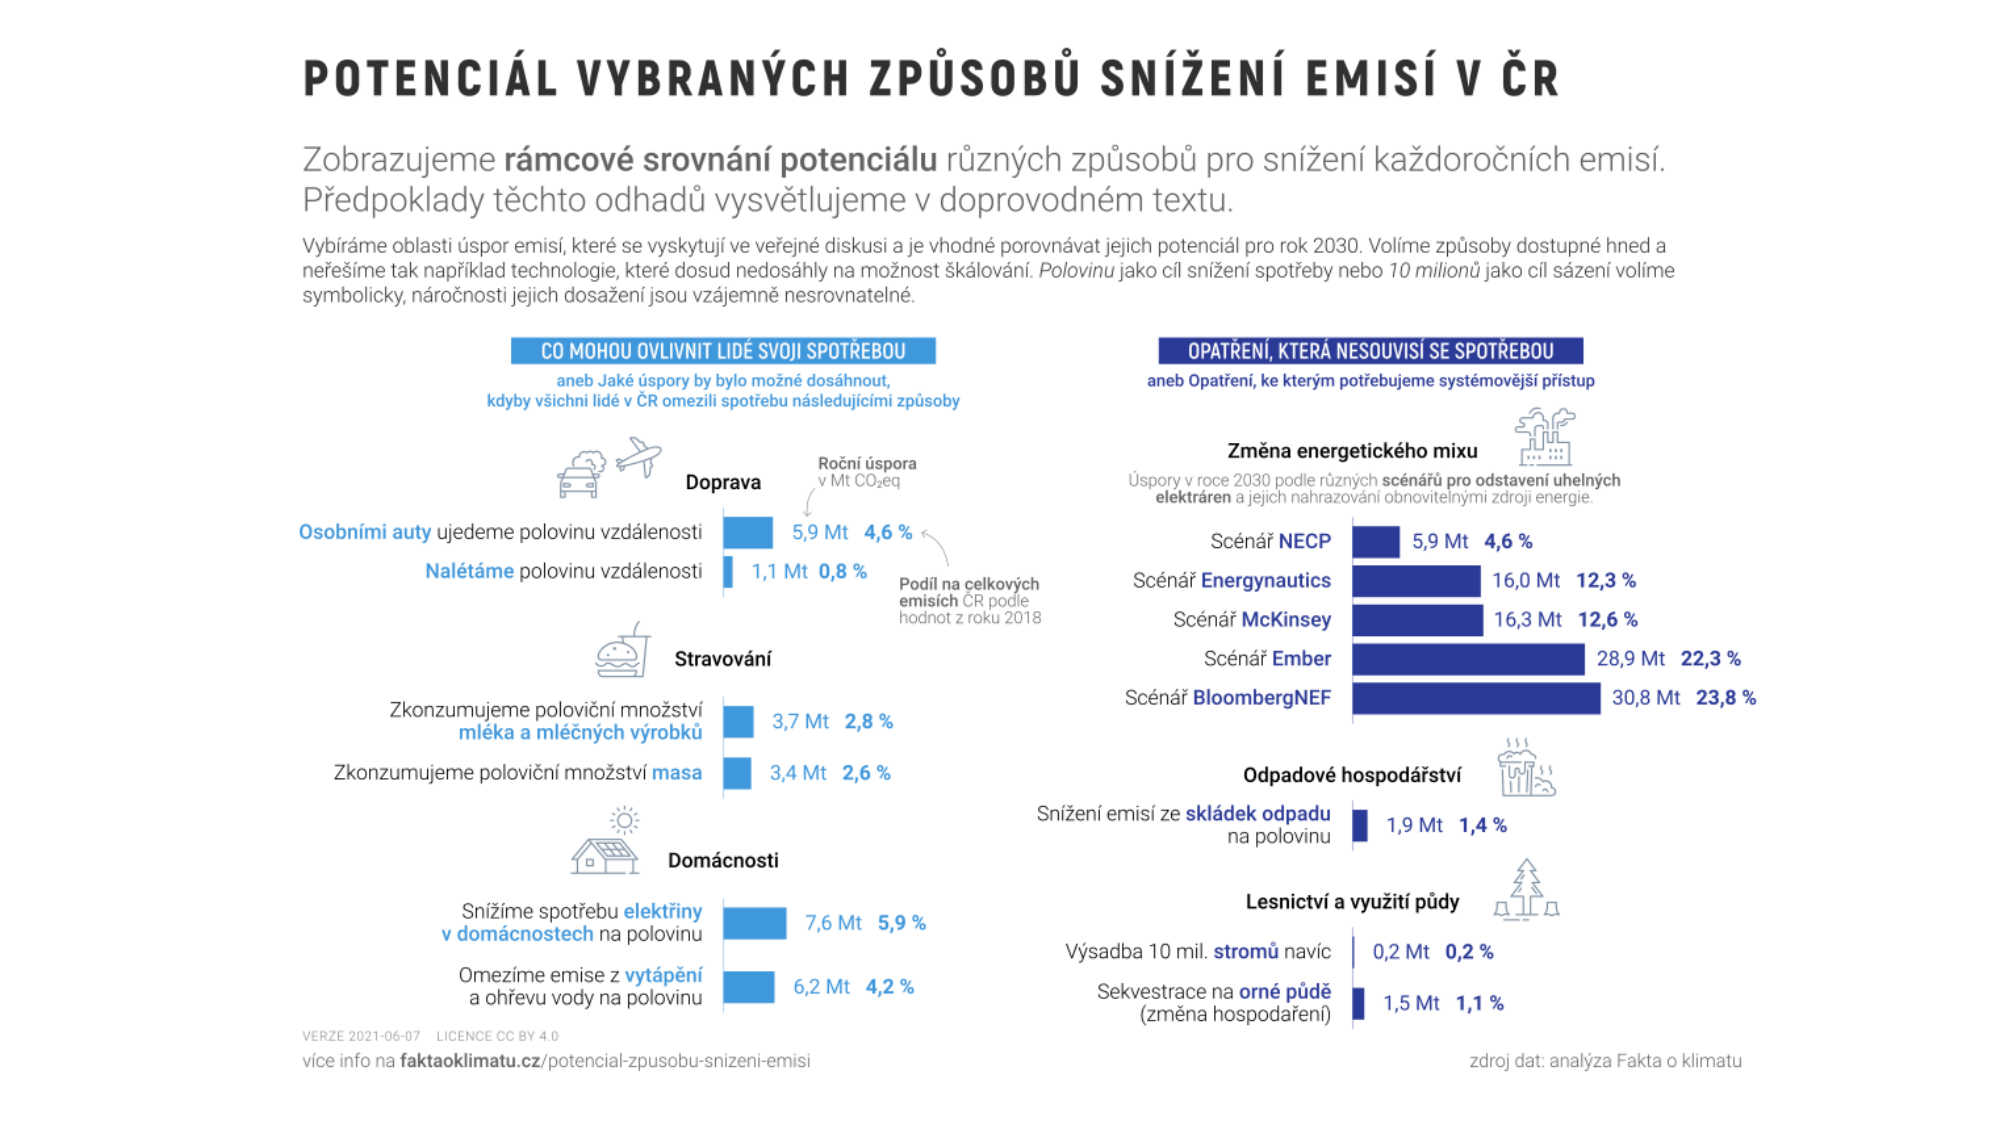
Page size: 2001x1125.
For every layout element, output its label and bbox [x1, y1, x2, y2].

picture [234, 0, 1811, 1112]
